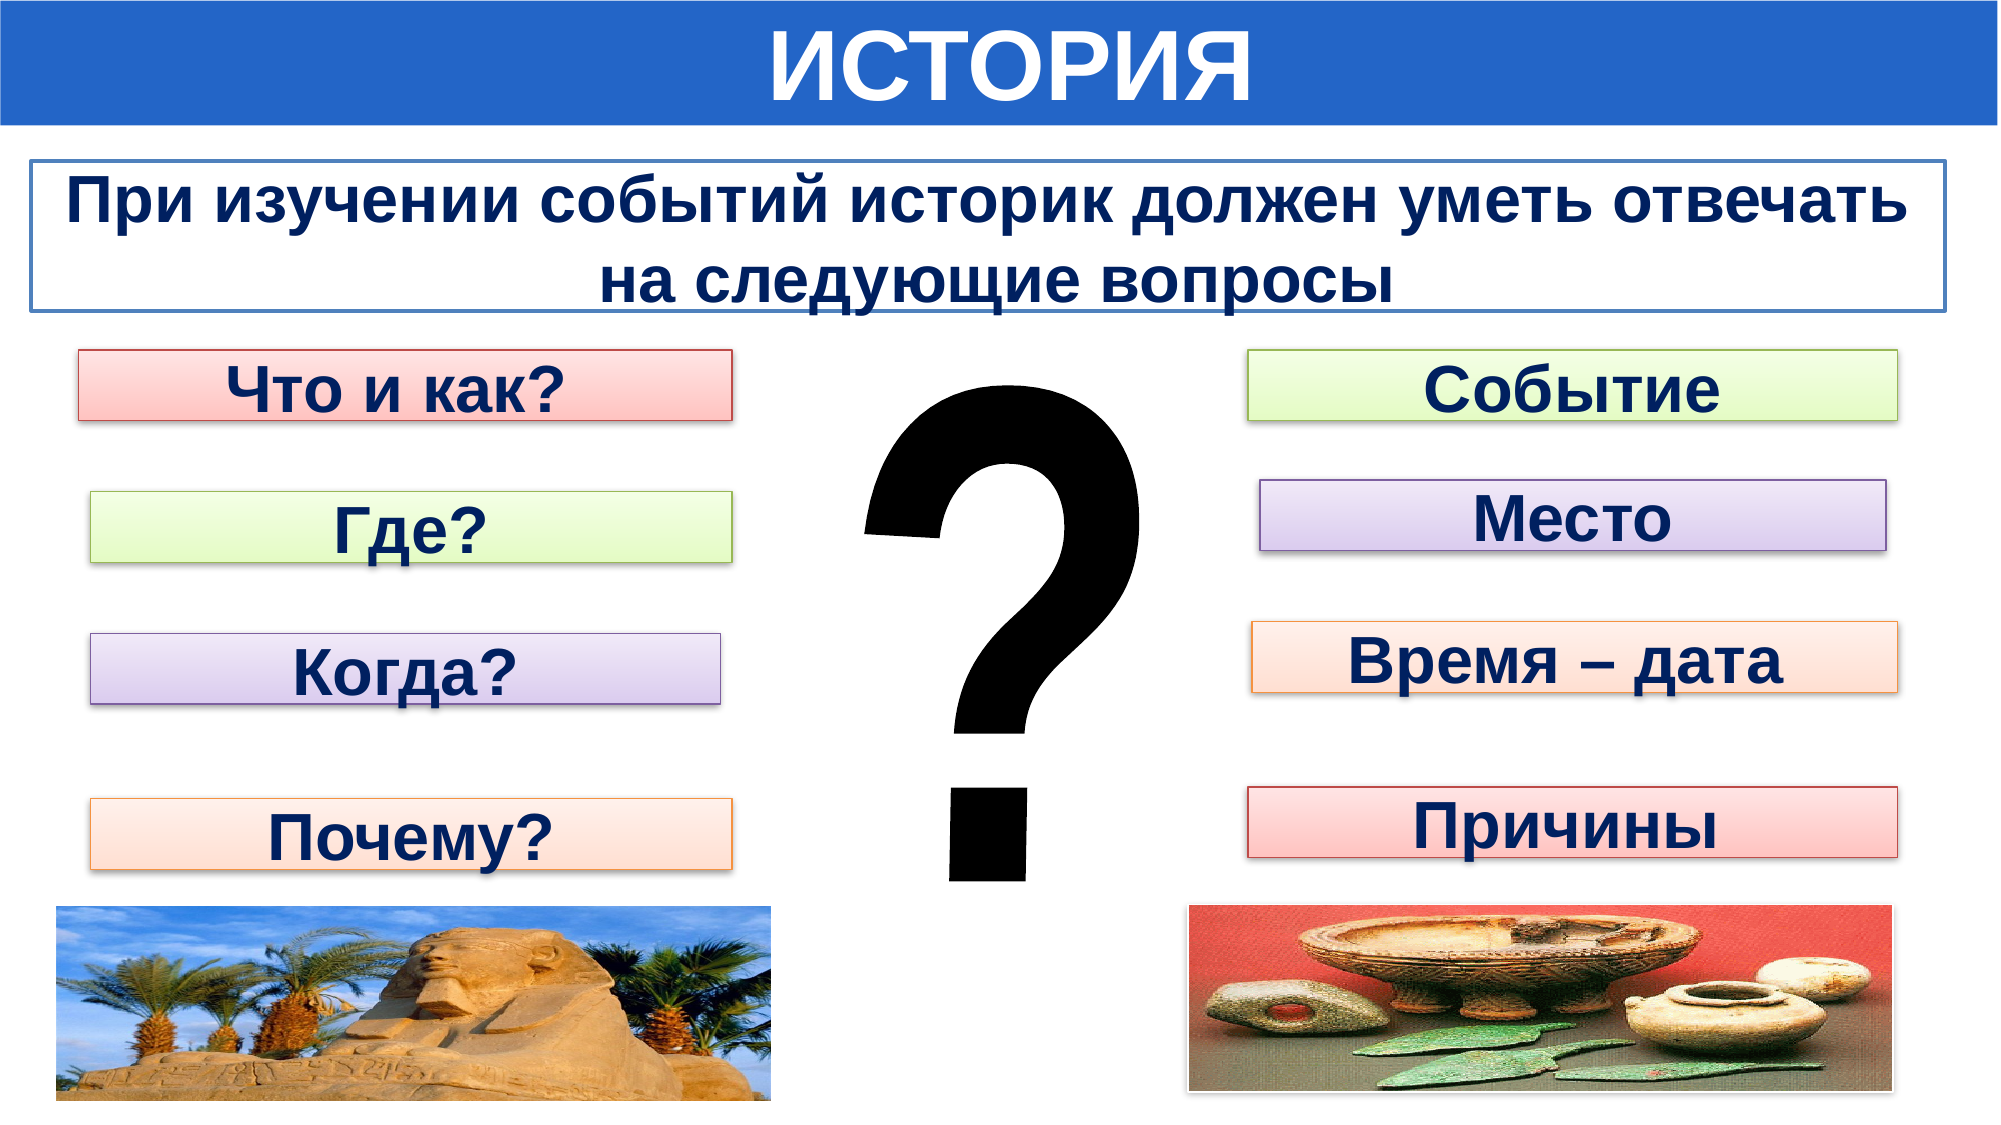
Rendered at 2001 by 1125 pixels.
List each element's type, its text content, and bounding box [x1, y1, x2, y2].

text_box Где? [90, 491, 733, 563]
picture [54, 904, 772, 1102]
text_box Событие [1247, 349, 1898, 421]
text_box При изучении событий историк должен уметь отвечать на следующие вопросы [29, 159, 1947, 313]
text_box Что и как? [78, 349, 733, 421]
text_box Время – дата [1251, 621, 1898, 693]
text_box [0, 0, 2000, 1125]
text_box Когда? [90, 633, 721, 705]
picture [1188, 904, 1893, 1092]
text_box Причины [1247, 786, 1898, 858]
text_box Место [1259, 479, 1887, 551]
text_box Почему? [90, 798, 733, 870]
text_box ИСТОРИЯ [0, 0, 1998, 126]
